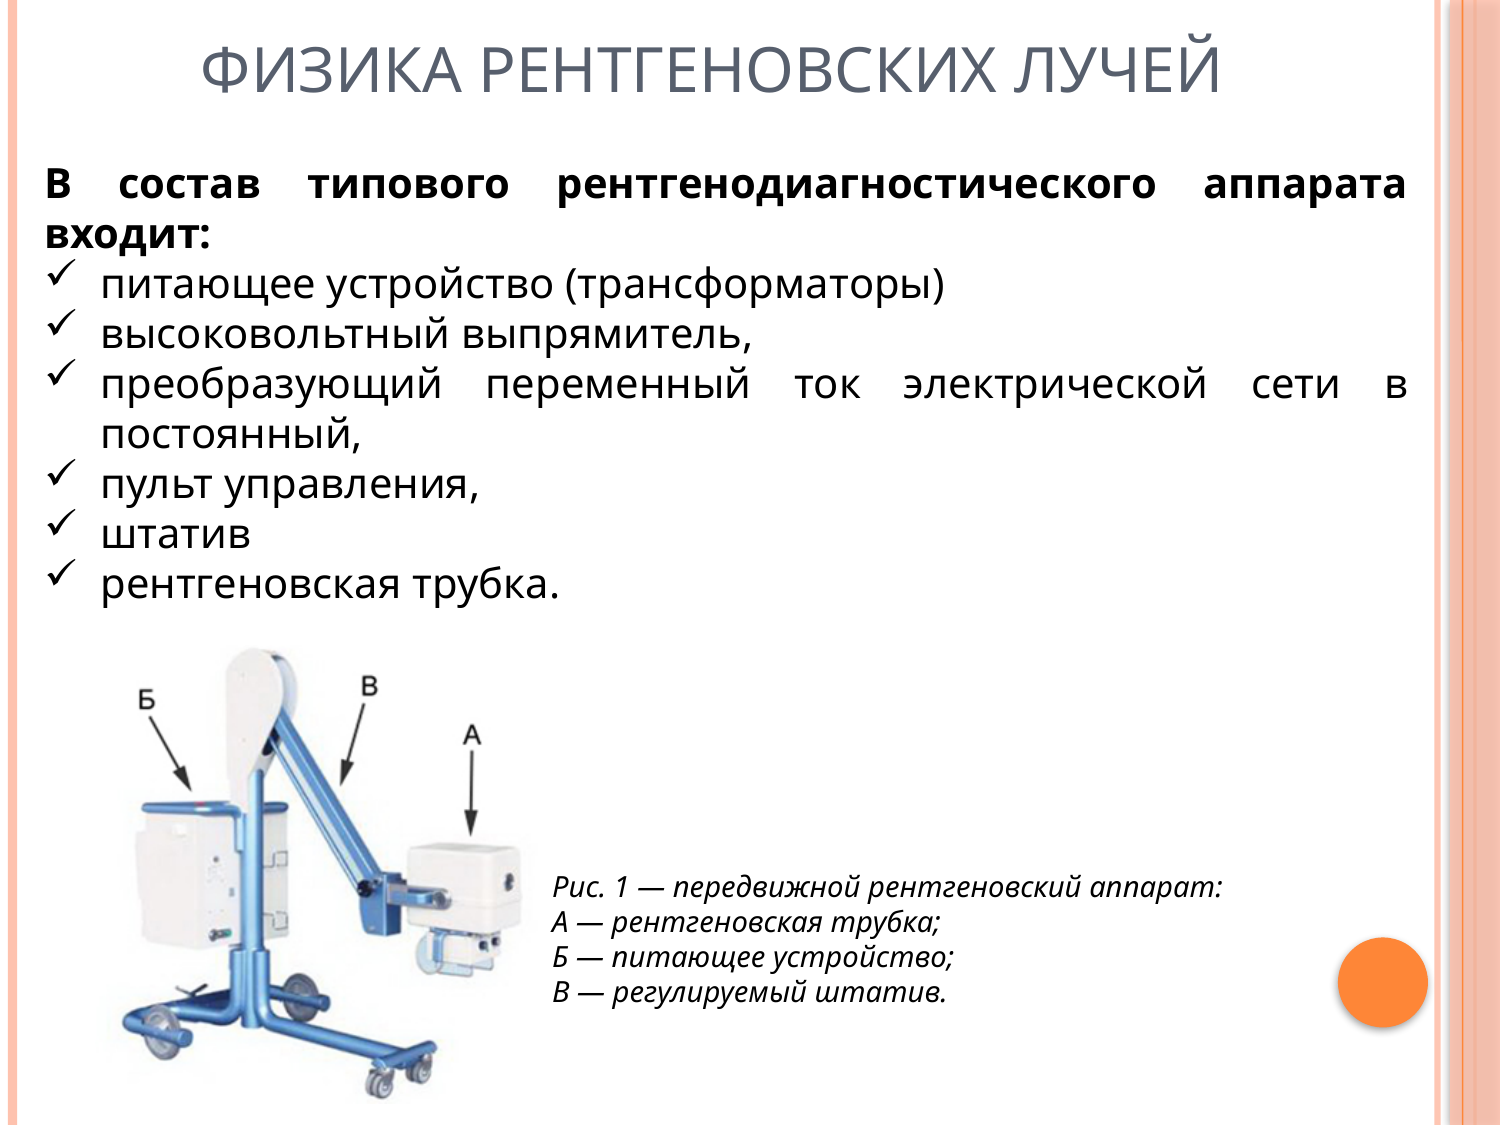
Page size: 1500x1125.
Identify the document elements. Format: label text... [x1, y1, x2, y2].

title Физика рентгеновских лучей [100, 19, 1326, 113]
text_box Рис. 1 — передвижной рентгеновский аппарат: A — рентгеновская трубка; Б — питающее устройство; В — регулируемый штатив. [580, 860, 1288, 1016]
picture [64, 644, 574, 1104]
text_box В состав типового рентгенодиагностического аппарата входит: питающее устройство (трансформаторы) высоковольтный выпрямитель, преобразующий переменный ток электрической сети в постоянный, пульт управления, штатив рентгеновская трубка. [29, 149, 1424, 614]
